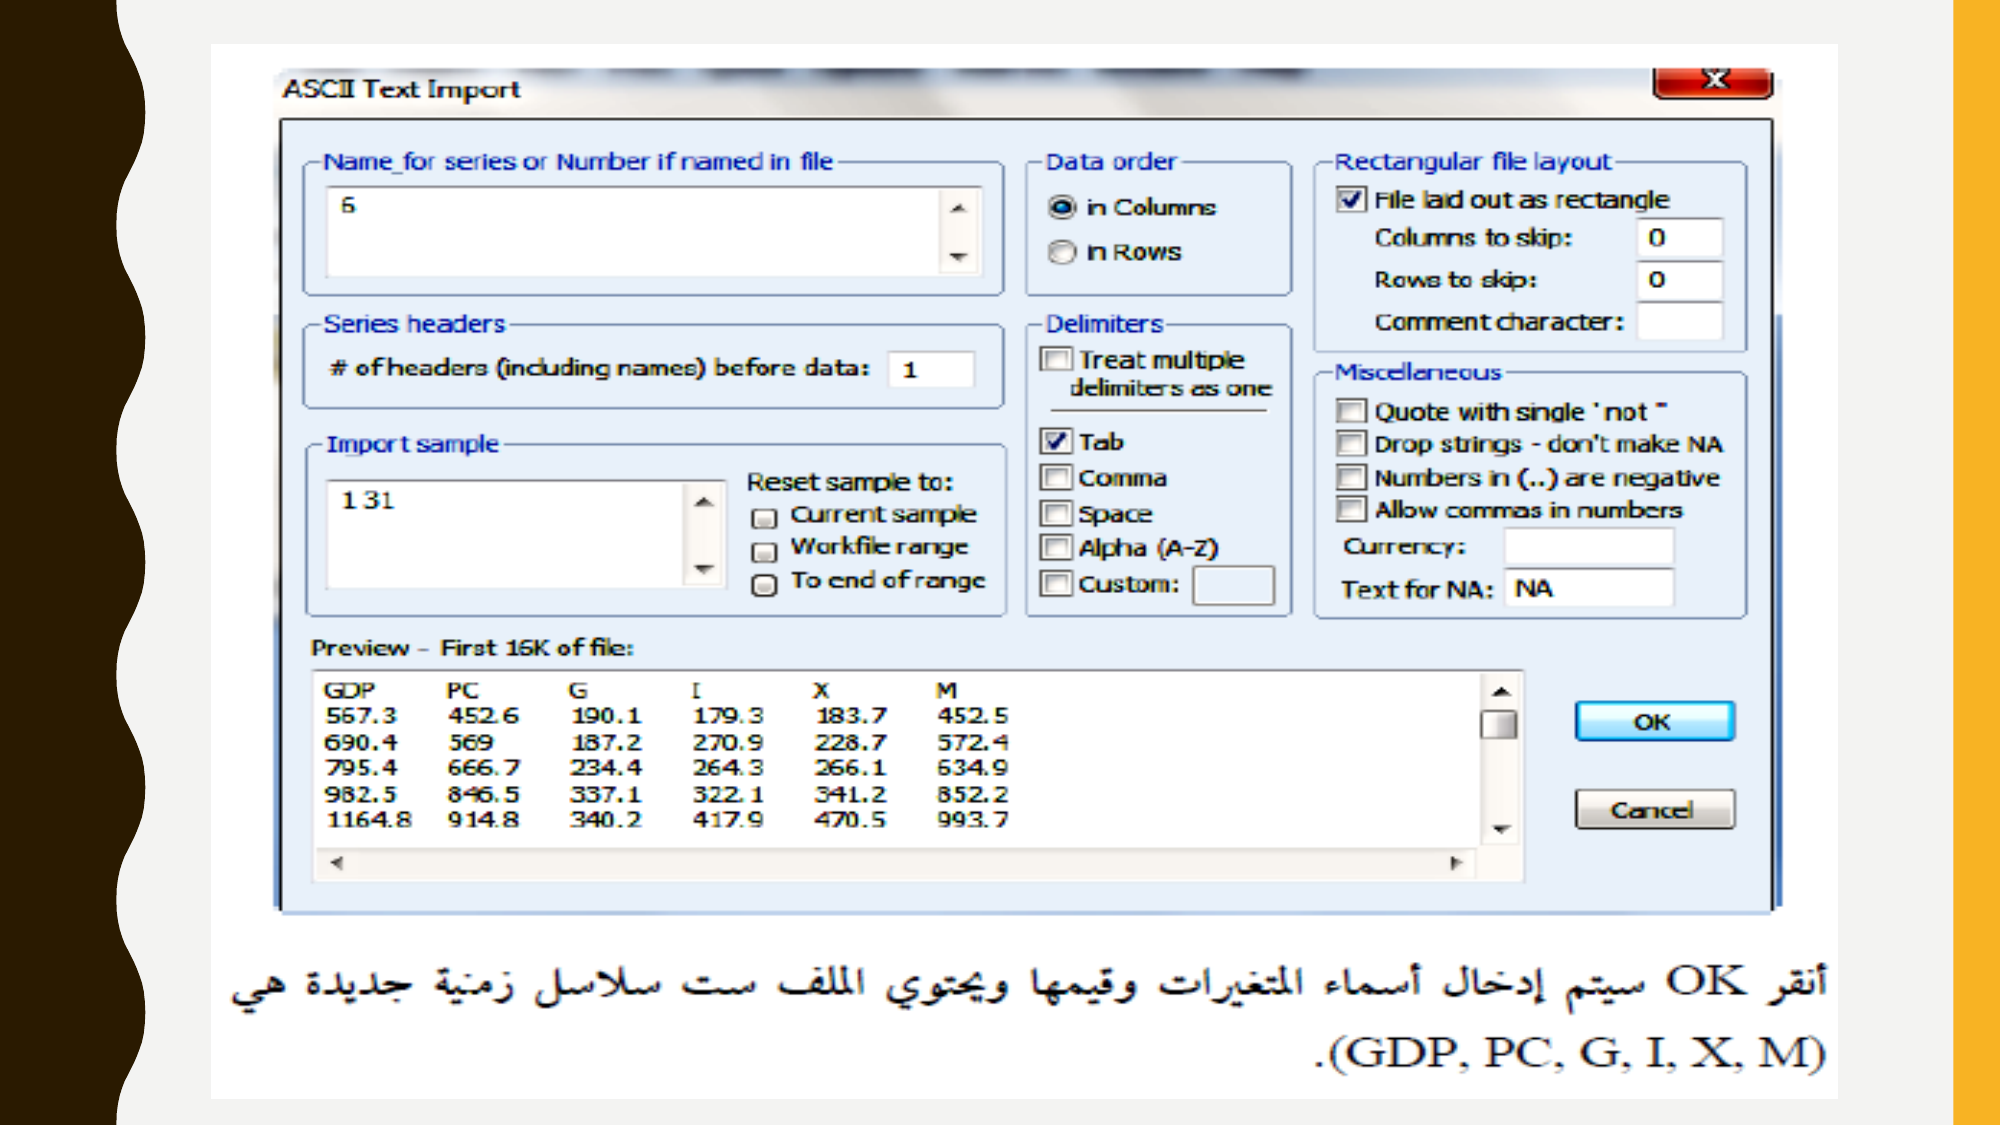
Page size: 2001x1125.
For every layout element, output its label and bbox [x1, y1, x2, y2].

picture [211, 44, 1838, 1099]
